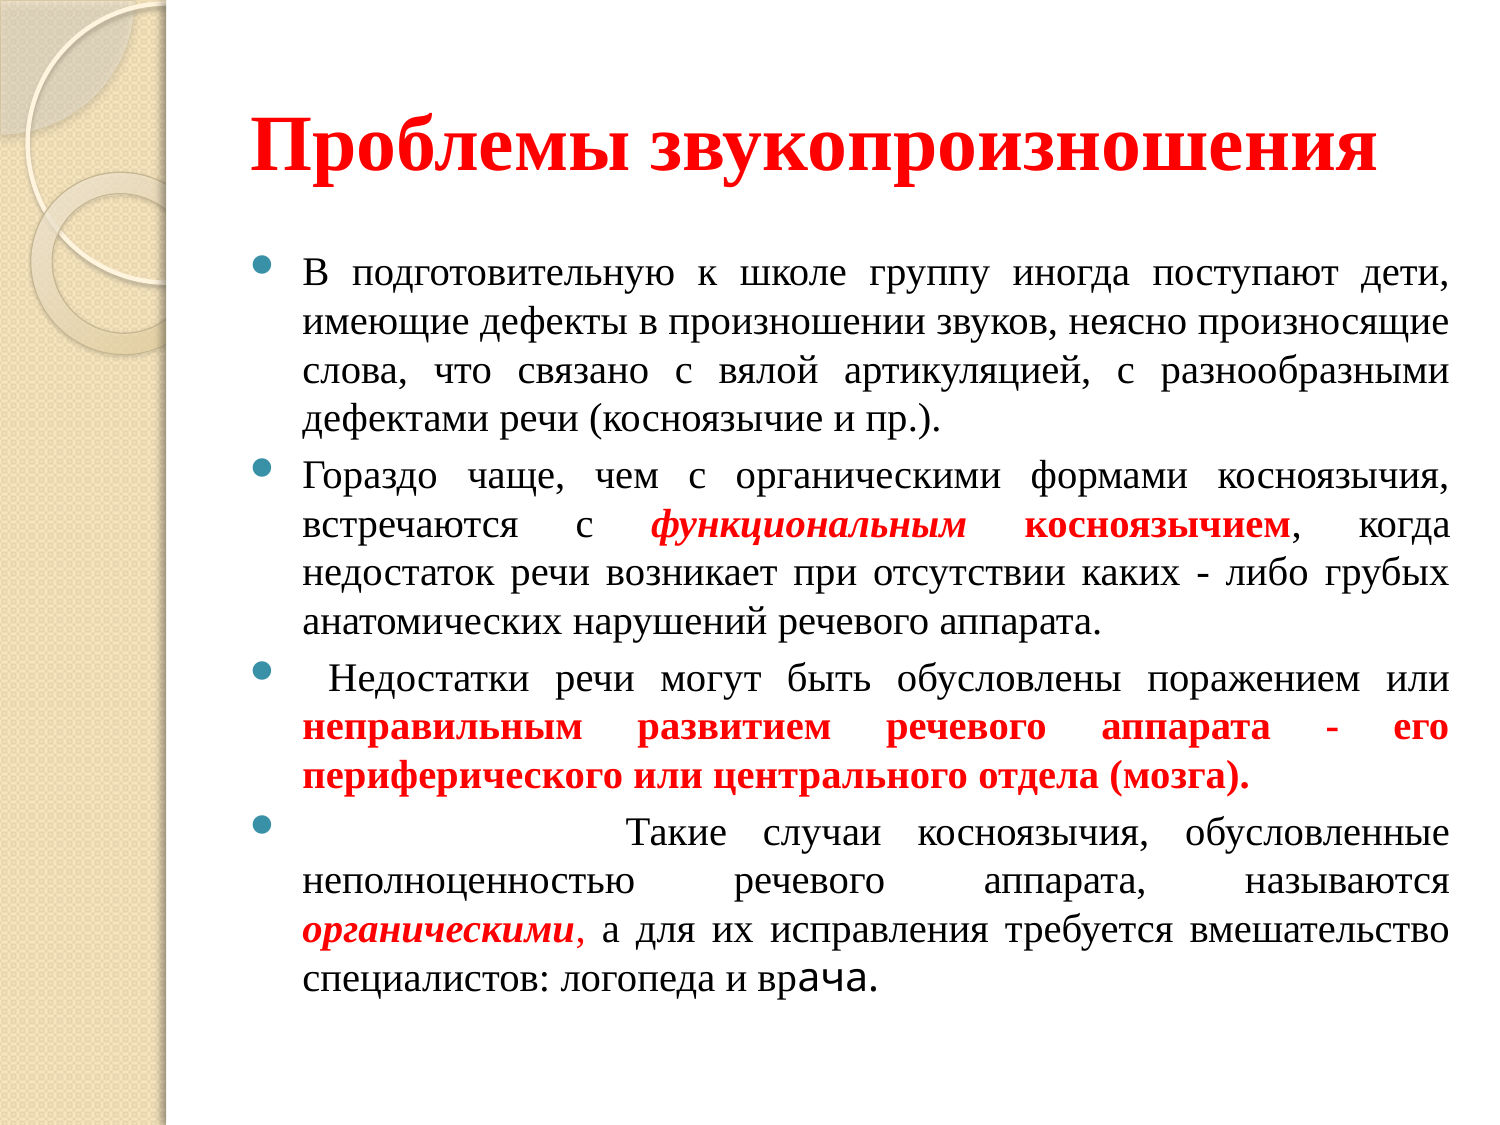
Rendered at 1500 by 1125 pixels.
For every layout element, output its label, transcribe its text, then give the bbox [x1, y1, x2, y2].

title Проблемы звукопроизношения [235, 45, 1466, 233]
list В подготовительную к школе группу иногда поступают дети, имеющие дефекты в произношении звуков, неясно произносящие слова, что связано с вялой артикуляцией, с разнообразными дефектами речи (косноязычие и пр.). Гораздо чаще, чем с органическими формами косноязычия, встречаются с функциональным косноязычием, когда недостаток речи возникает при отсутствии каких - либо грубых анатомических нарушений речевого аппарата. Недостатки речи могут быть обусловлены поражением или неправильным развитием речевого аппарата - его периферического или центрального отдела (мозга). Такие случаи косноязычия, обусловленные неполноценностью речевого аппарата, называются органическими, а для их исправления требуется вмешательство специалистов: логопеда и врача. [235, 237, 1466, 1025]
